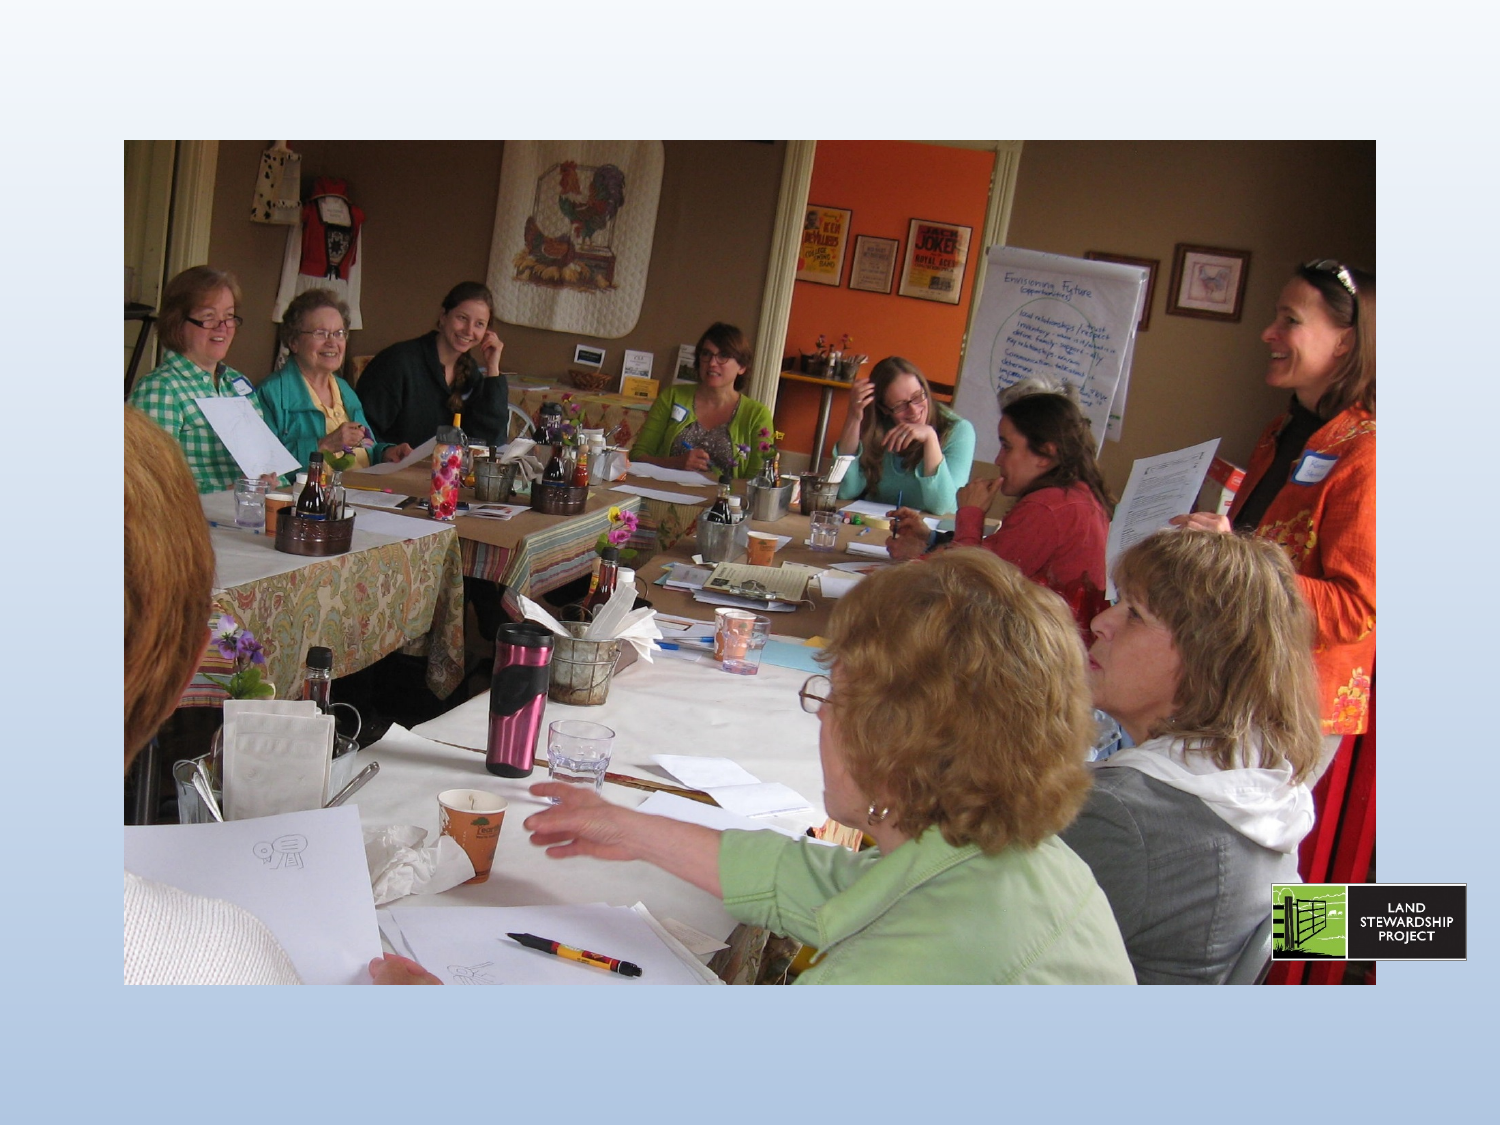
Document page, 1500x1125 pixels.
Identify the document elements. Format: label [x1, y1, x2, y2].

picture [123, 140, 1467, 985]
